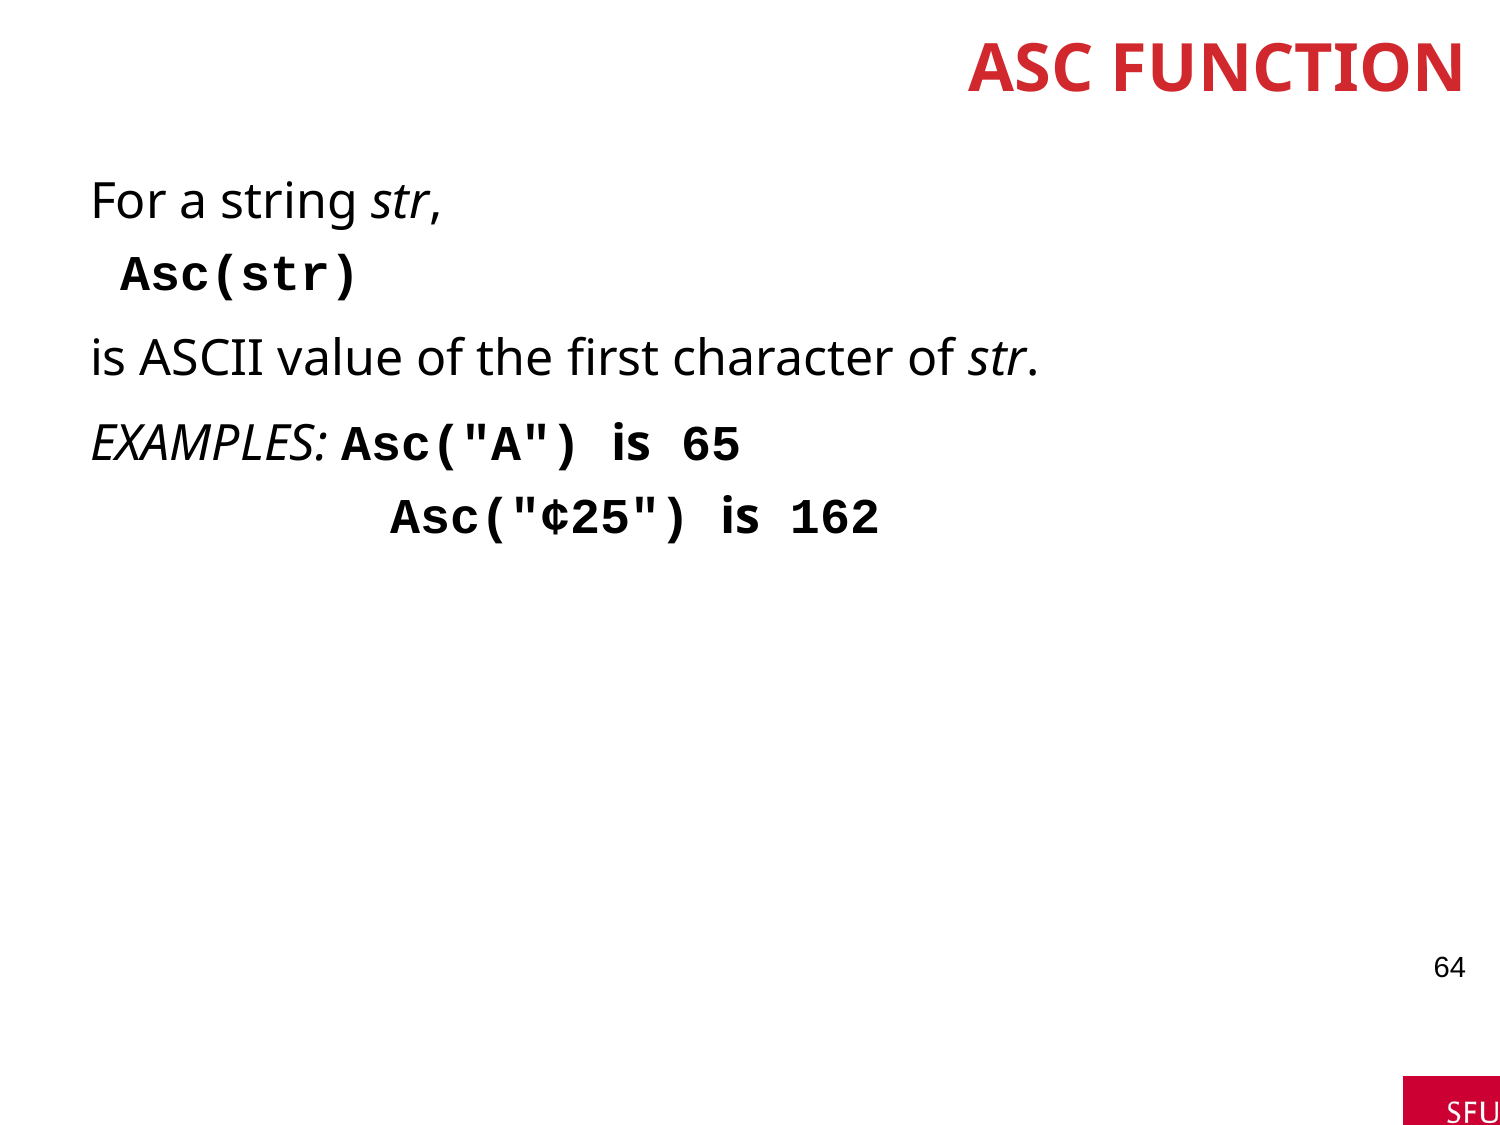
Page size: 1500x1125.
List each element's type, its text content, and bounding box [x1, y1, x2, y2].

slide_number 64 [1400, 940, 1500, 1026]
title Asc Function [24, 20, 1483, 113]
list For a string str, Asc(str) is ASCII value of the first character of str. EXAMPLES: Asc("A") is 65 Asc("¢25") is 162 [75, 160, 1317, 1062]
picture [1403, 1076, 1500, 1125]
